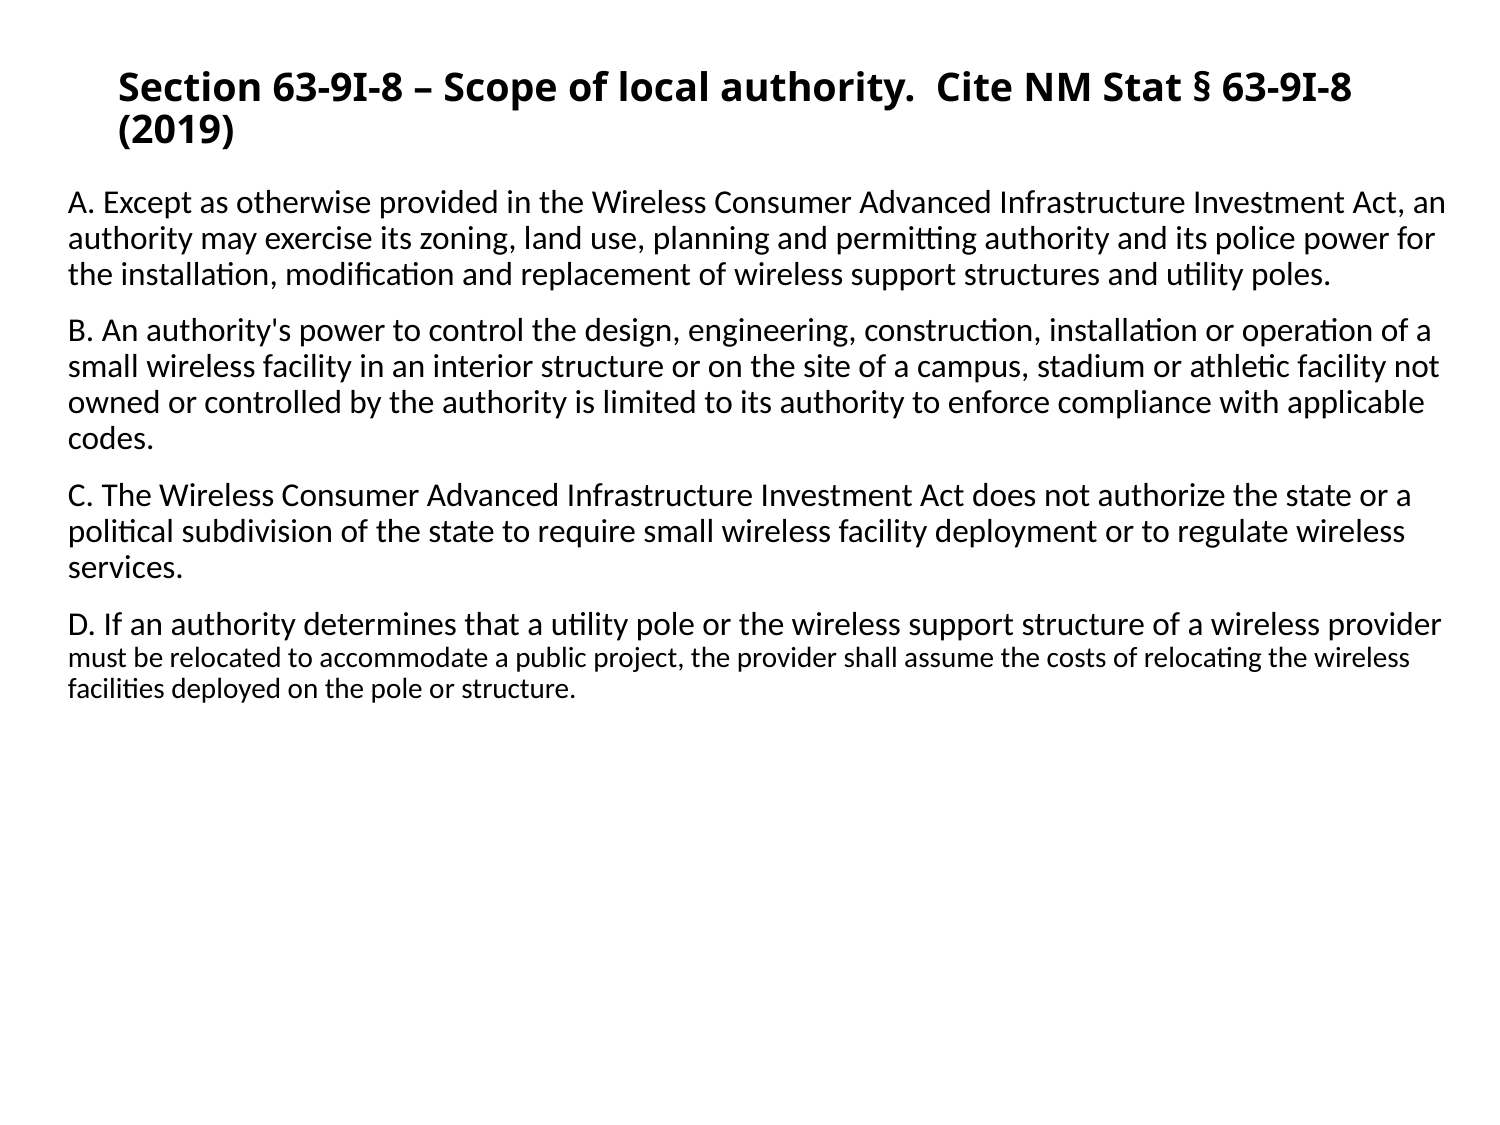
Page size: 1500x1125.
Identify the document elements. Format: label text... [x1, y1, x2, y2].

title Section 63-9I-8 – Scope of local authority. Cite NM Stat § 63-9I-8 (2019) [103, 59, 1397, 160]
list A. Except as otherwise provided in the Wireless Consumer Advanced Infrastructure Investment Act, an authority may exercise its zoning, land use, planning and permitting authority and its police power for the installation, modification and replacement of wireless support structures and utility poles. B. An authority's power to control the design, engineering, construction, installation or operation of a small wireless facility in an interior structure or on the site of a campus, stadium or athletic facility not owned or controlled by the authority is limited to its authority to enforce compliance with applicable codes. C. The Wireless Consumer Advanced Infrastructure Investment Act does not authorize the state or a political subdivision of the state to require small wireless facility deployment or to regulate wireless services. D. If an authority determines that a utility pole or the wireless support structure of a wireless provider must be relocated to accommodate a public project, the provider shall assume the costs of relocating the wireless facilities deployed on the pole or structure. [52, 177, 1465, 1066]
